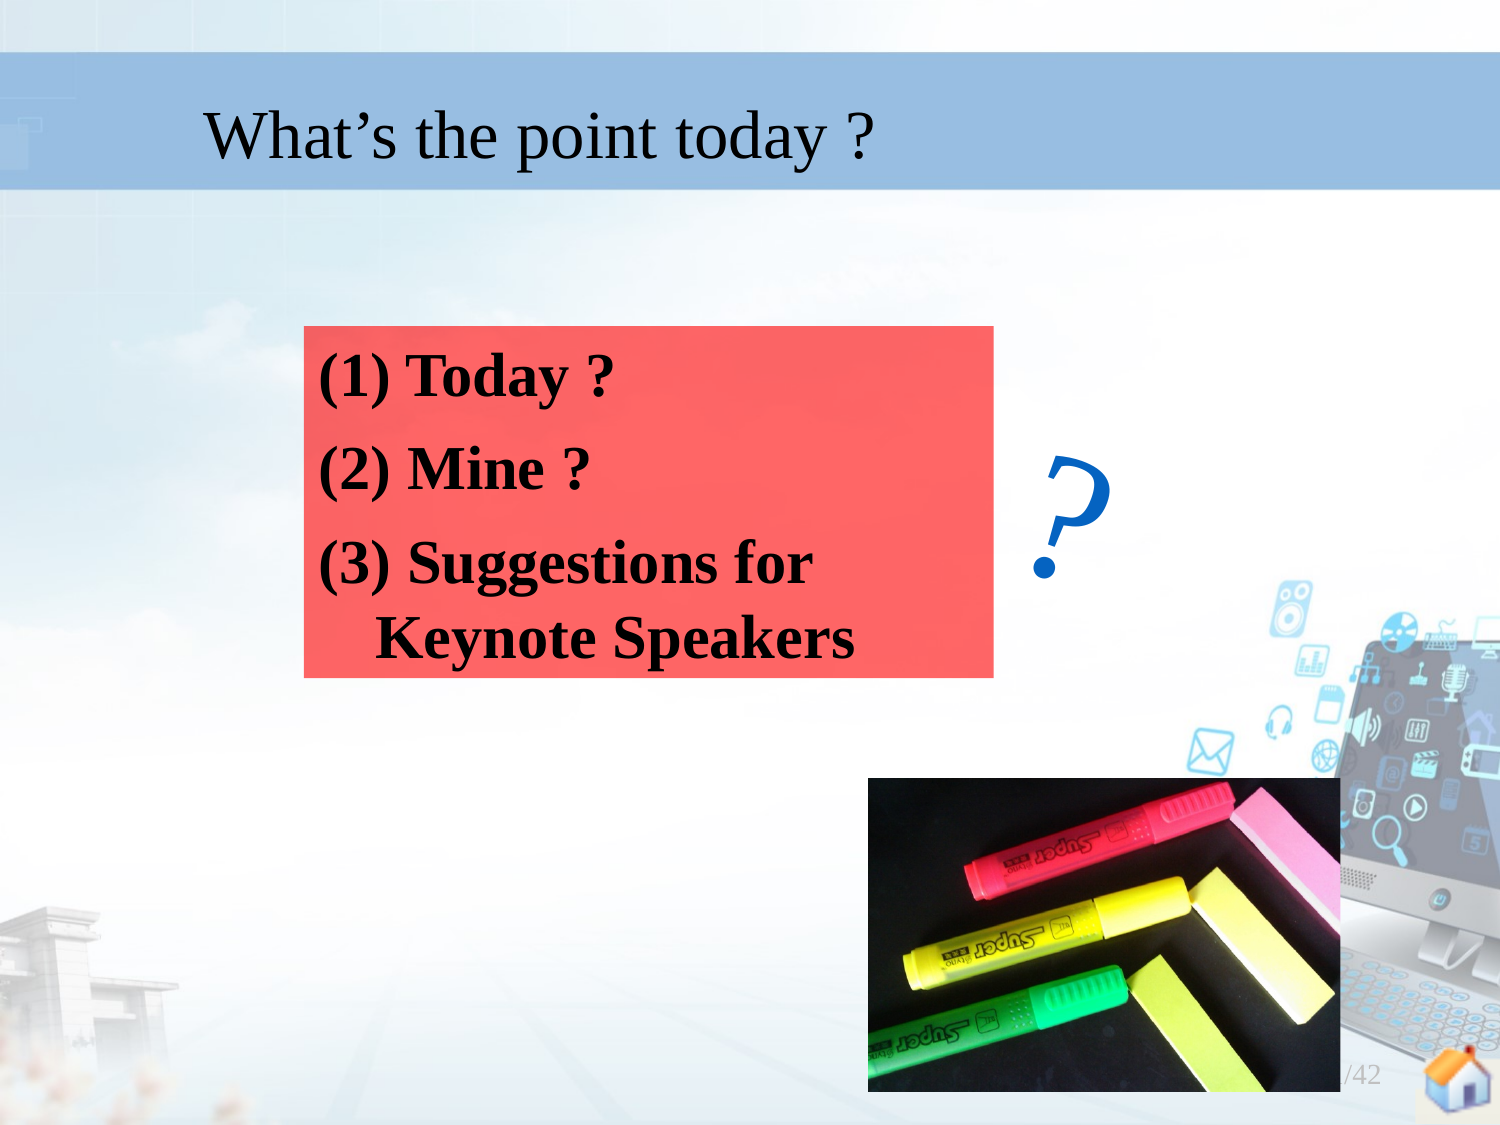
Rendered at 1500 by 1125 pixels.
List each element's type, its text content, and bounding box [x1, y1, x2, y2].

text_box (1) Today ? (2) Mine ? (3) Suggestions for Keynote Speakers [303, 326, 994, 679]
slide_number 41/42 [1059, 1042, 1397, 1103]
picture [0, 0, 1500, 1125]
text_box ? [994, 379, 1163, 639]
title What’s the point today ? [188, 57, 1468, 216]
